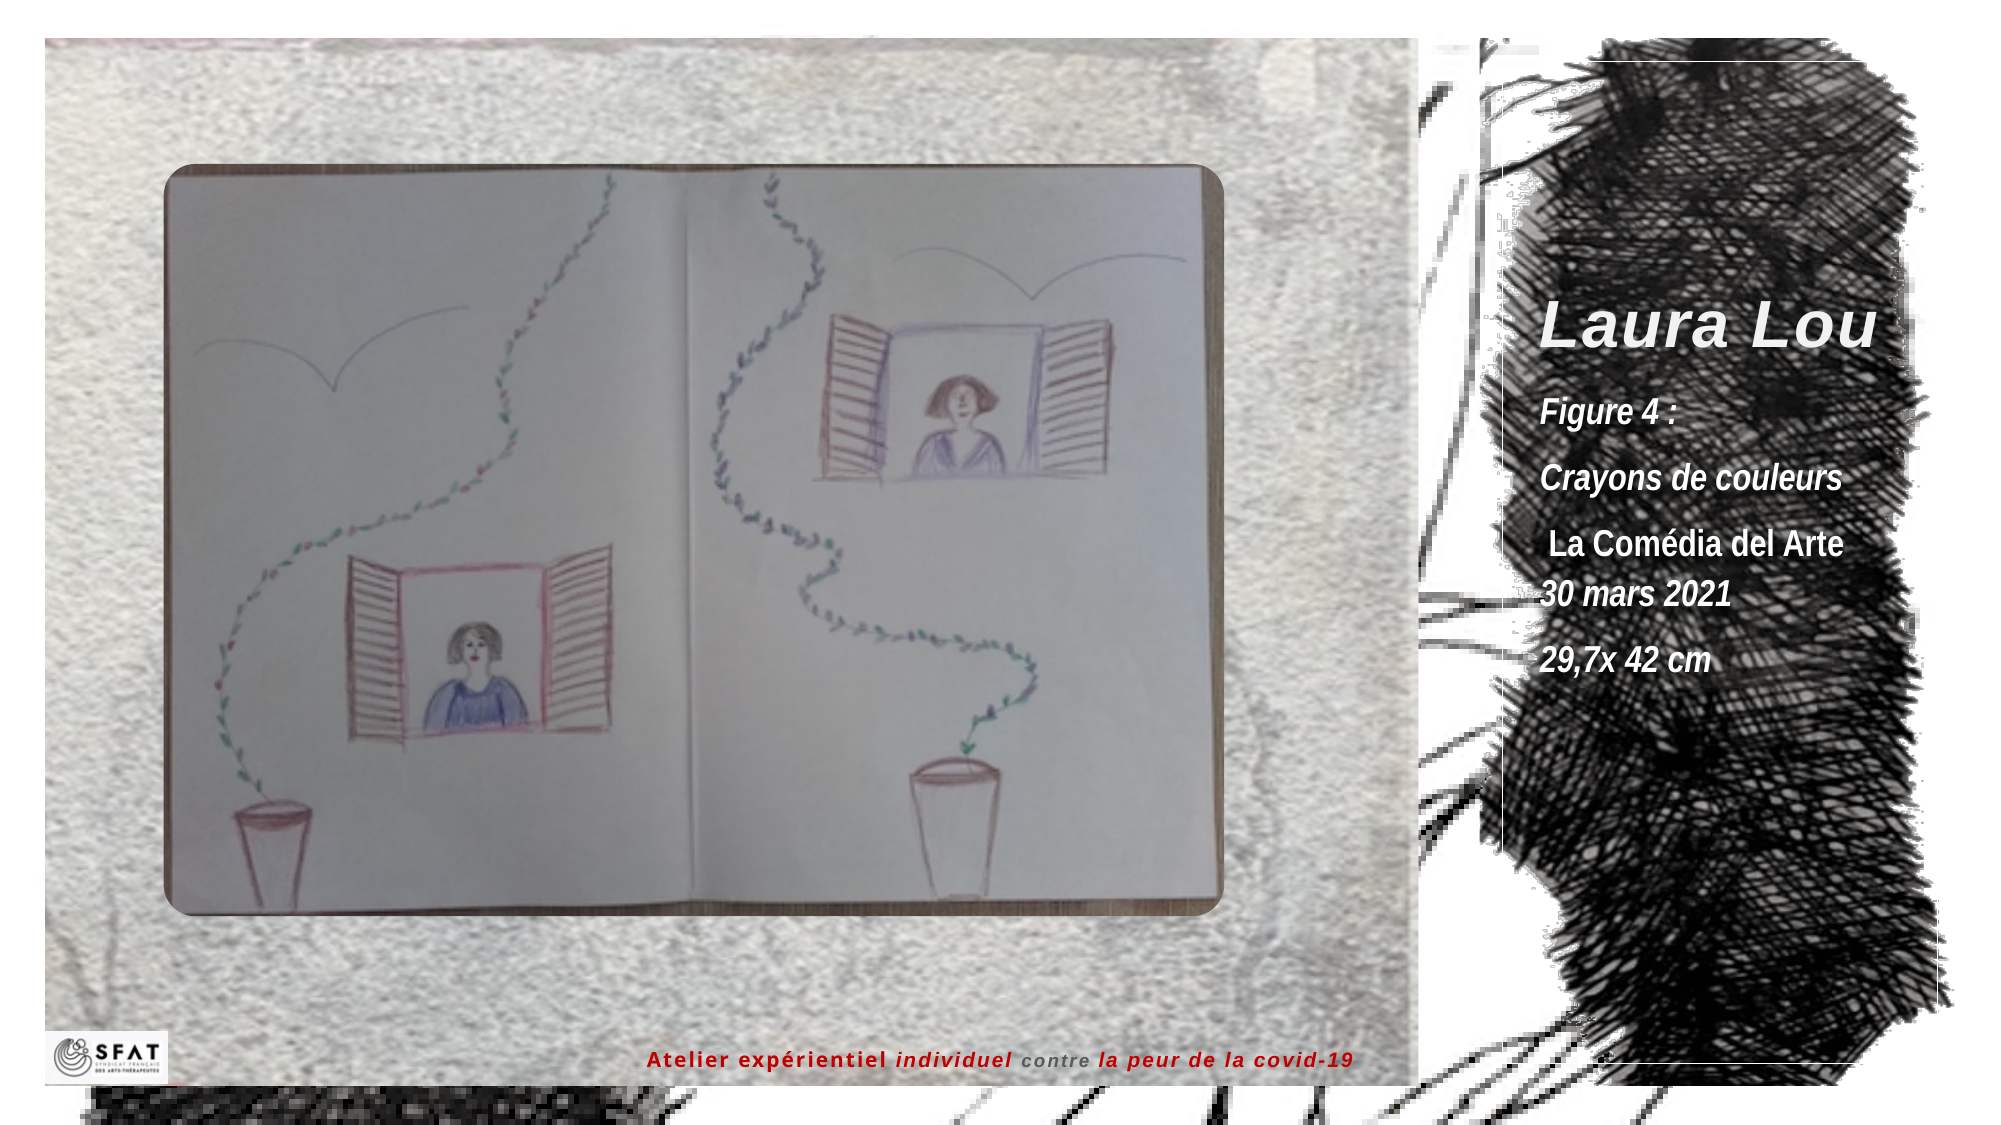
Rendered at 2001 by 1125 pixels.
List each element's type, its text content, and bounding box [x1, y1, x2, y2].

list Figure 4 : Crayons de couleurs La Comédia del Arte 30 mars 2021 29,7x 42 cm [1524, 375, 1924, 950]
title Laura Lou [1524, 98, 1924, 369]
slide_number 16 [1705, 1021, 1946, 1067]
picture [0, 0, 2001, 1125]
footer Atelier expérientiel individuel contre la peur de la covid-19 [572, 1034, 1428, 1080]
